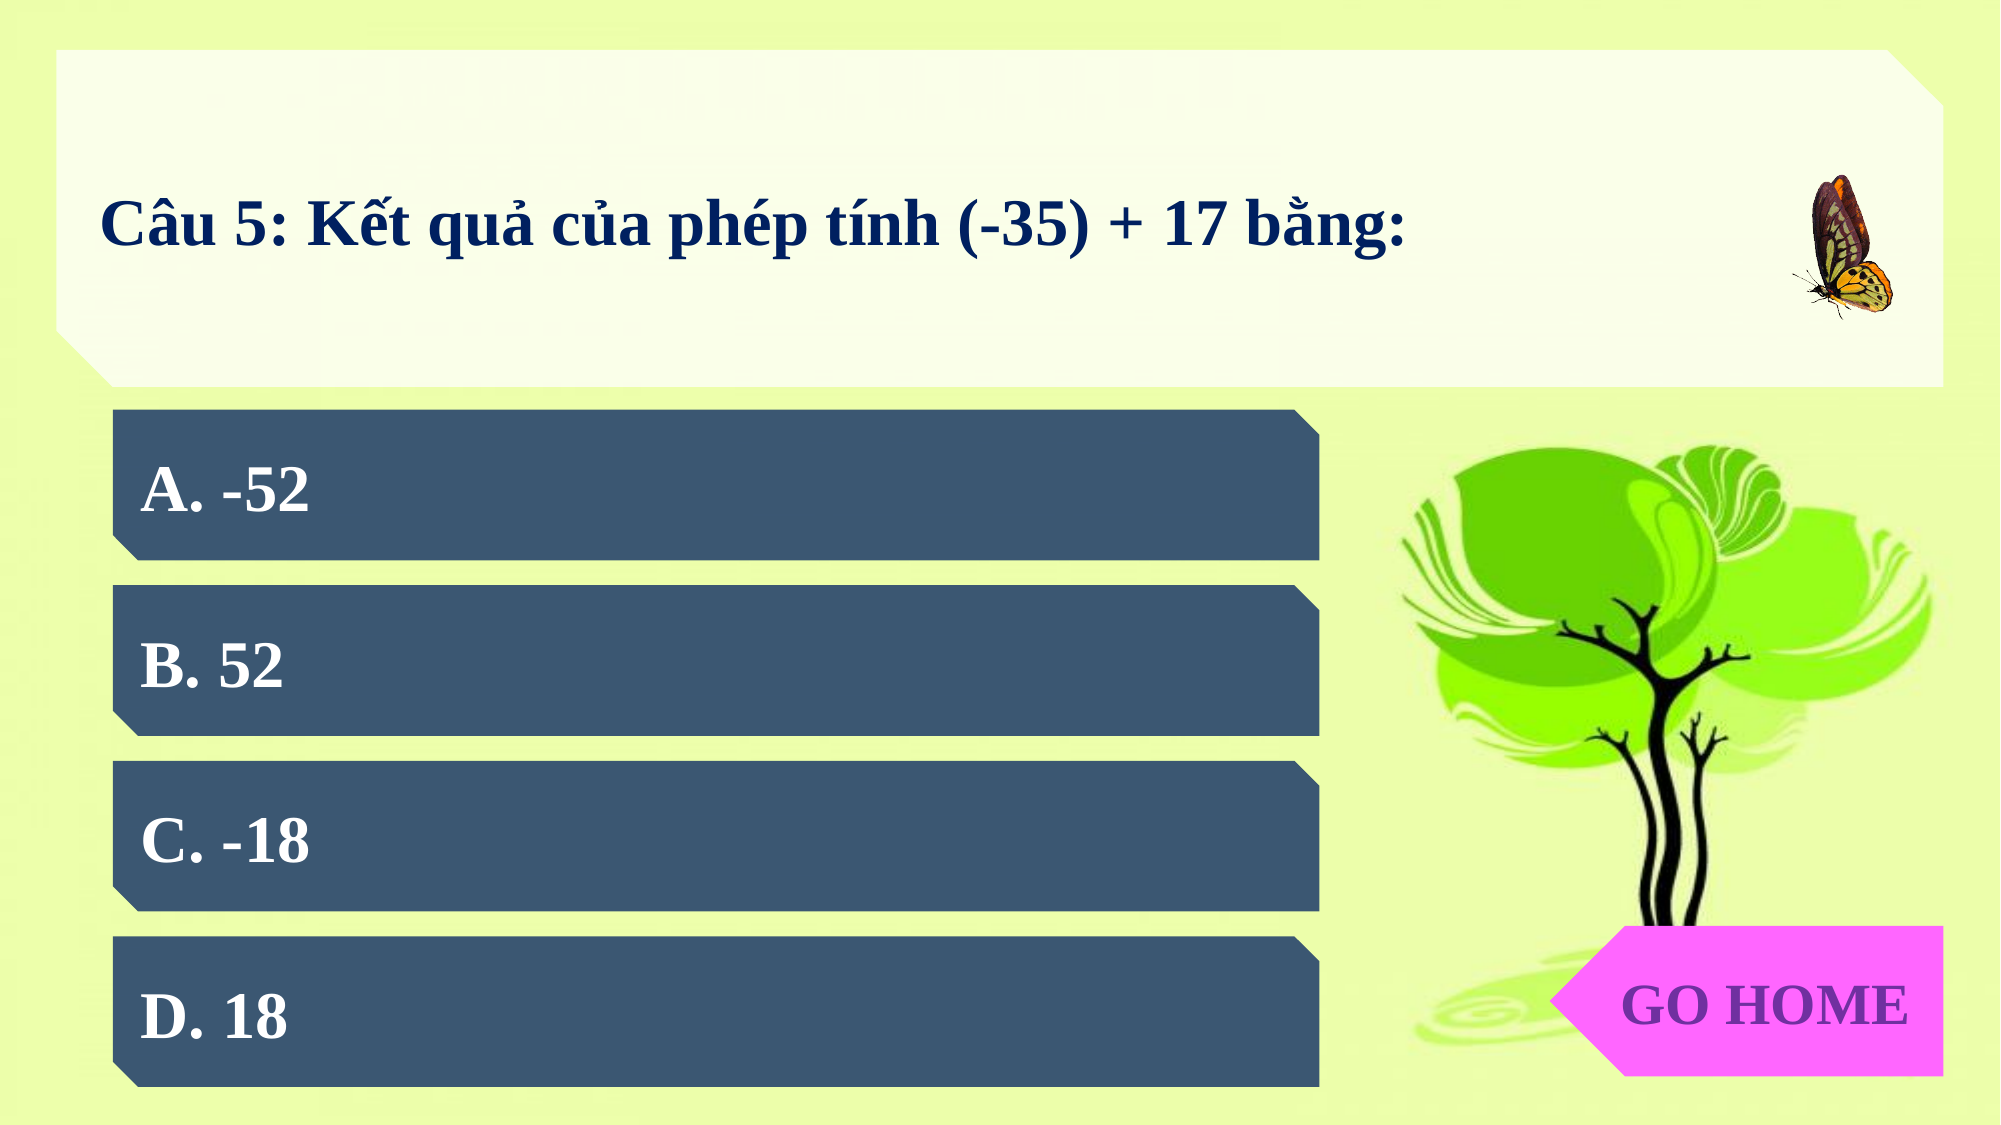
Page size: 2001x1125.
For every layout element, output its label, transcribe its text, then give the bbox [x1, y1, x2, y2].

text_box B. 52 [111, 584, 1321, 737]
text_box GO HOME [1548, 924, 1945, 1078]
picture [0, 0, 2001, 1125]
text_box A. -52 [111, 408, 1321, 562]
text_box Câu 5: Kết quả của phép tính (-35) + 17 bằng: [55, 48, 1945, 388]
text_box C. -18 [111, 759, 1321, 913]
text_box D. 18 [111, 935, 1321, 1089]
